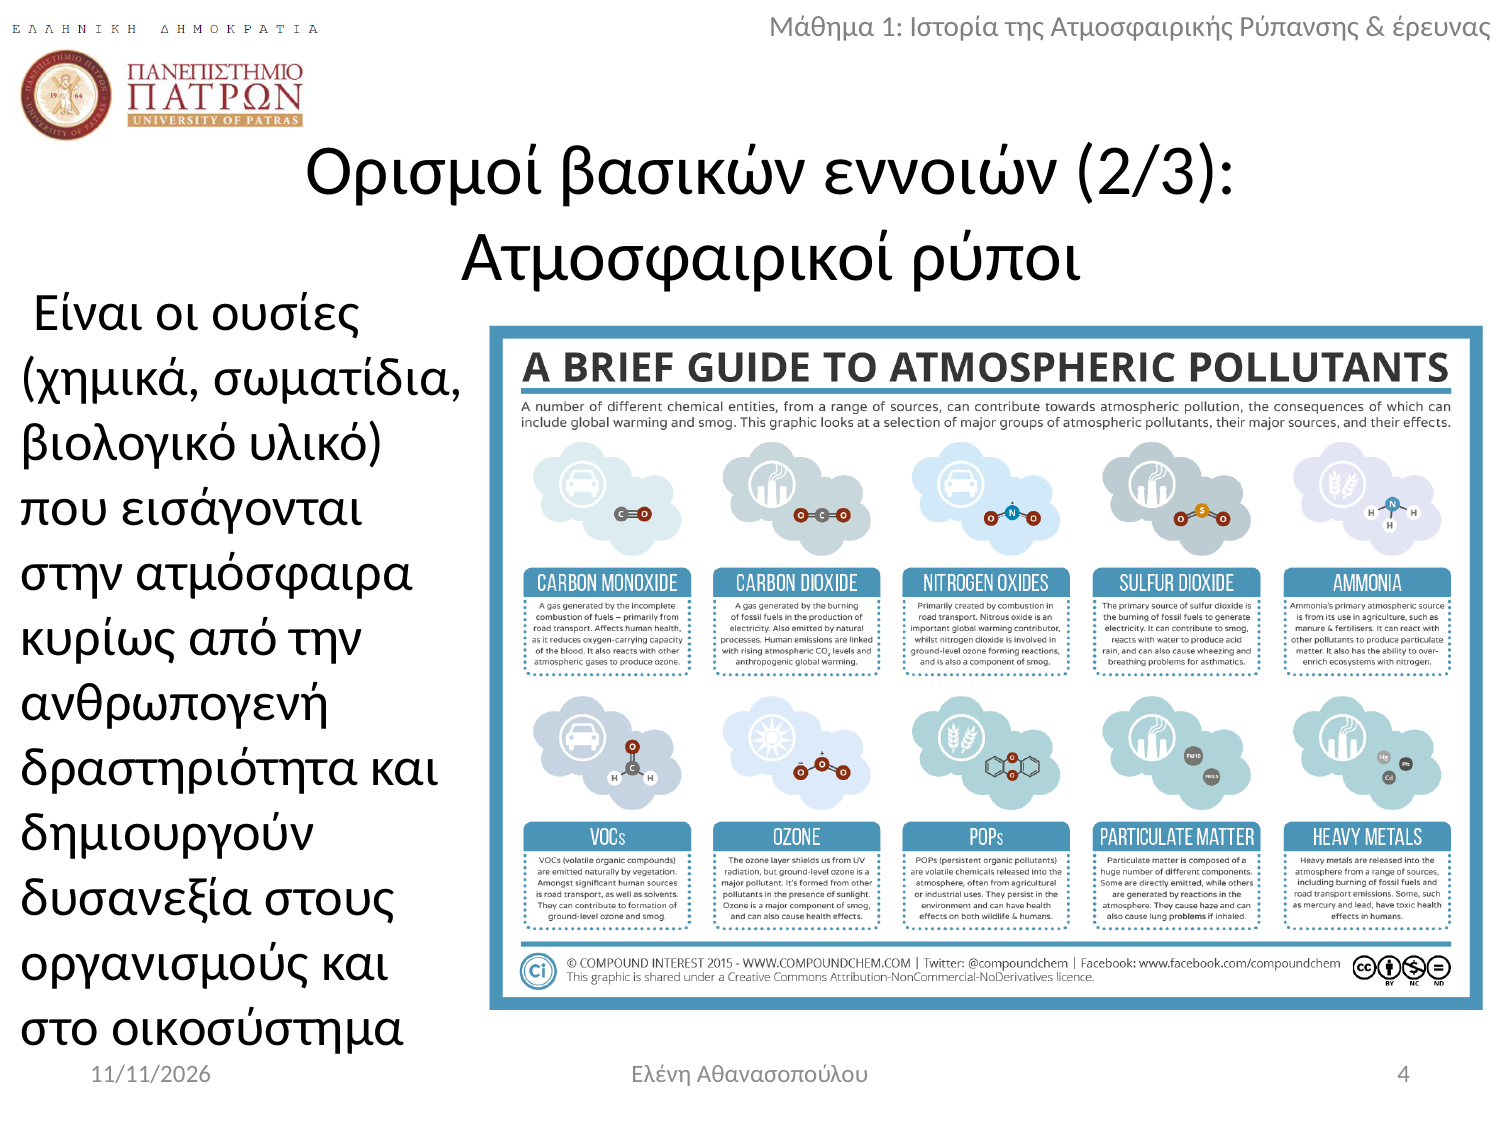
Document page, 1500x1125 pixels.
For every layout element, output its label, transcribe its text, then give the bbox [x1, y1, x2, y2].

title Ορισμοί βασικών εννοιών (2/3): Ατμοσφαιρικοί ρύποι [96, 115, 1447, 303]
slide_number 4 [1074, 1045, 1425, 1103]
picture [5, 14, 325, 149]
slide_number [75, 1042, 425, 1103]
list Είναι οι ουσίες (χημικά, σωματίδια, βιολογικό υλικό) που εισάγονται στην ατμόσφαιρα κυρίως από την ανθρωπογενή δραστηριότητα και δημιουργούν δυσανεξία στους οργανισμούς και στο οικοσύστημα [5, 268, 462, 1012]
footer Ελένη Αθανασοπούλου [512, 1045, 988, 1103]
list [466, 300, 1500, 1036]
